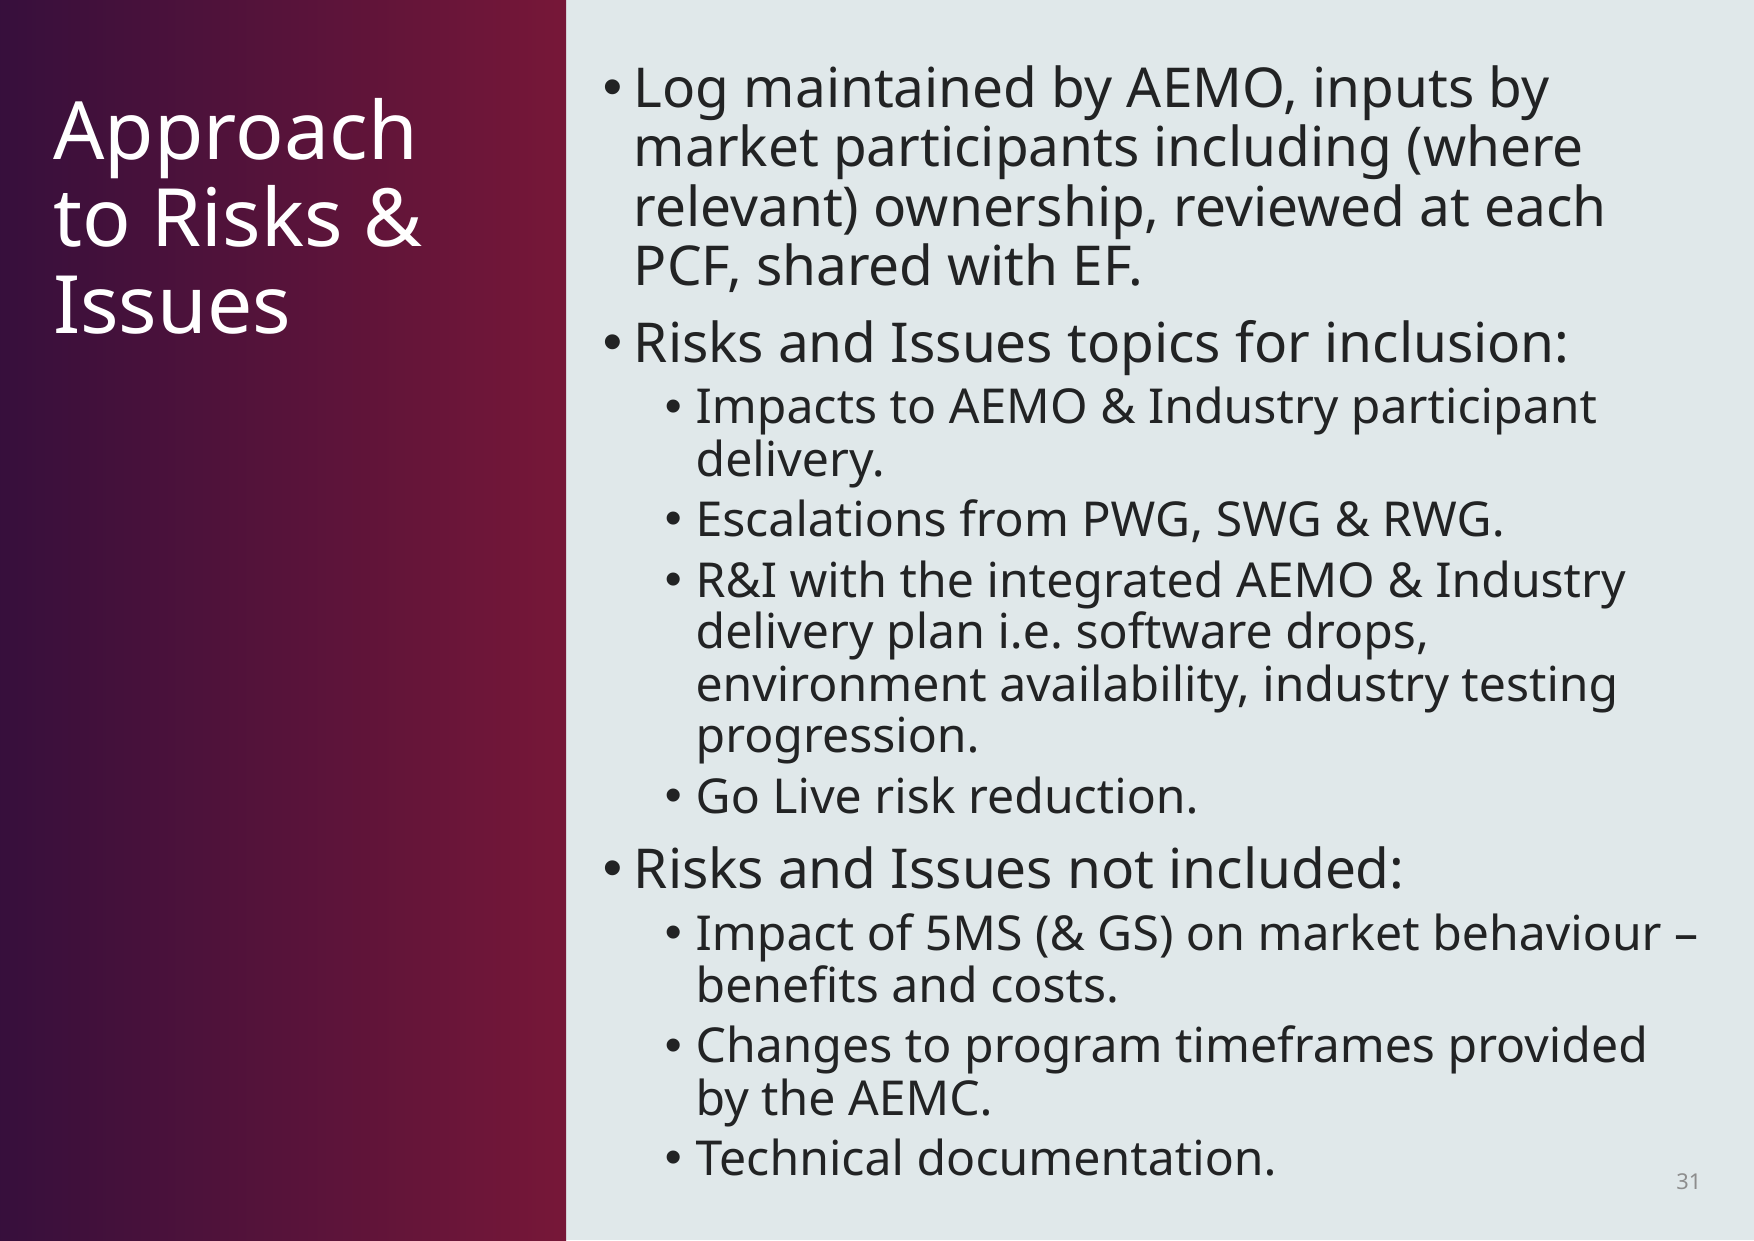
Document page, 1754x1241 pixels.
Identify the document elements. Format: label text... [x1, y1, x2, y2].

title Approach to Risks & Issues [38, 82, 516, 323]
list Log maintained by AEMO, inputs by market participants including (where relevant) ownership, reviewed at each PCF, shared with EF. Risks and Issues topics for inclusion: Impacts to AEMO & Industry participant delivery. Escalations from PWG, SWG & RWG. R&I with the integrated AEMO & Industry delivery plan i.e. software drops, environment availability, industry testing progression. Go Live risk reduction. Risks and Issues not included: Impact of 5MS (& GS) on market behaviour – benefits and costs. Changes to program timeframes provided by the AEMC. Technical documentation. [588, 52, 1716, 1204]
slide_number 31 [1633, 1149, 1717, 1216]
